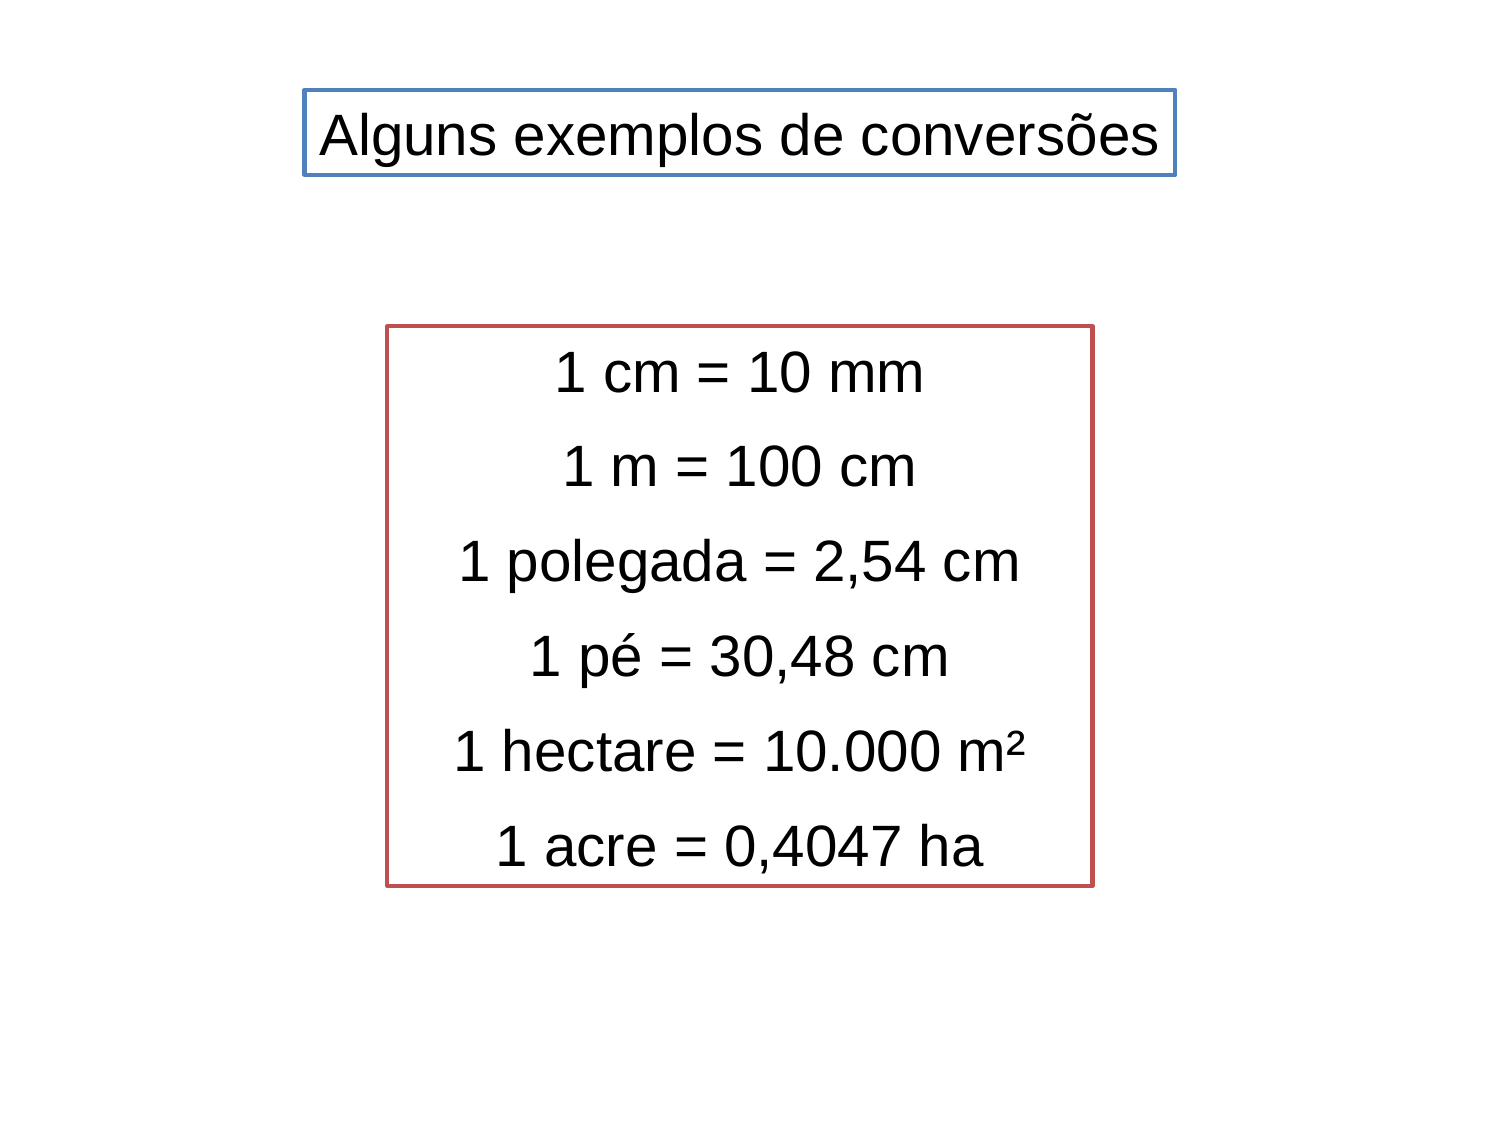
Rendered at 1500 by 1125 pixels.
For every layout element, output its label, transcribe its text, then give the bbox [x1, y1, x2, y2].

text_box 1 cm = 10 mm 1 m = 100 cm 1 polegada = 2,54 cm 1 pé = 30,48 cm 1 hectare = 10.000 m² 1 acre = 0,4047 ha [385, 324, 1095, 888]
text_box Alguns exemplos de conversões [302, 88, 1177, 177]
